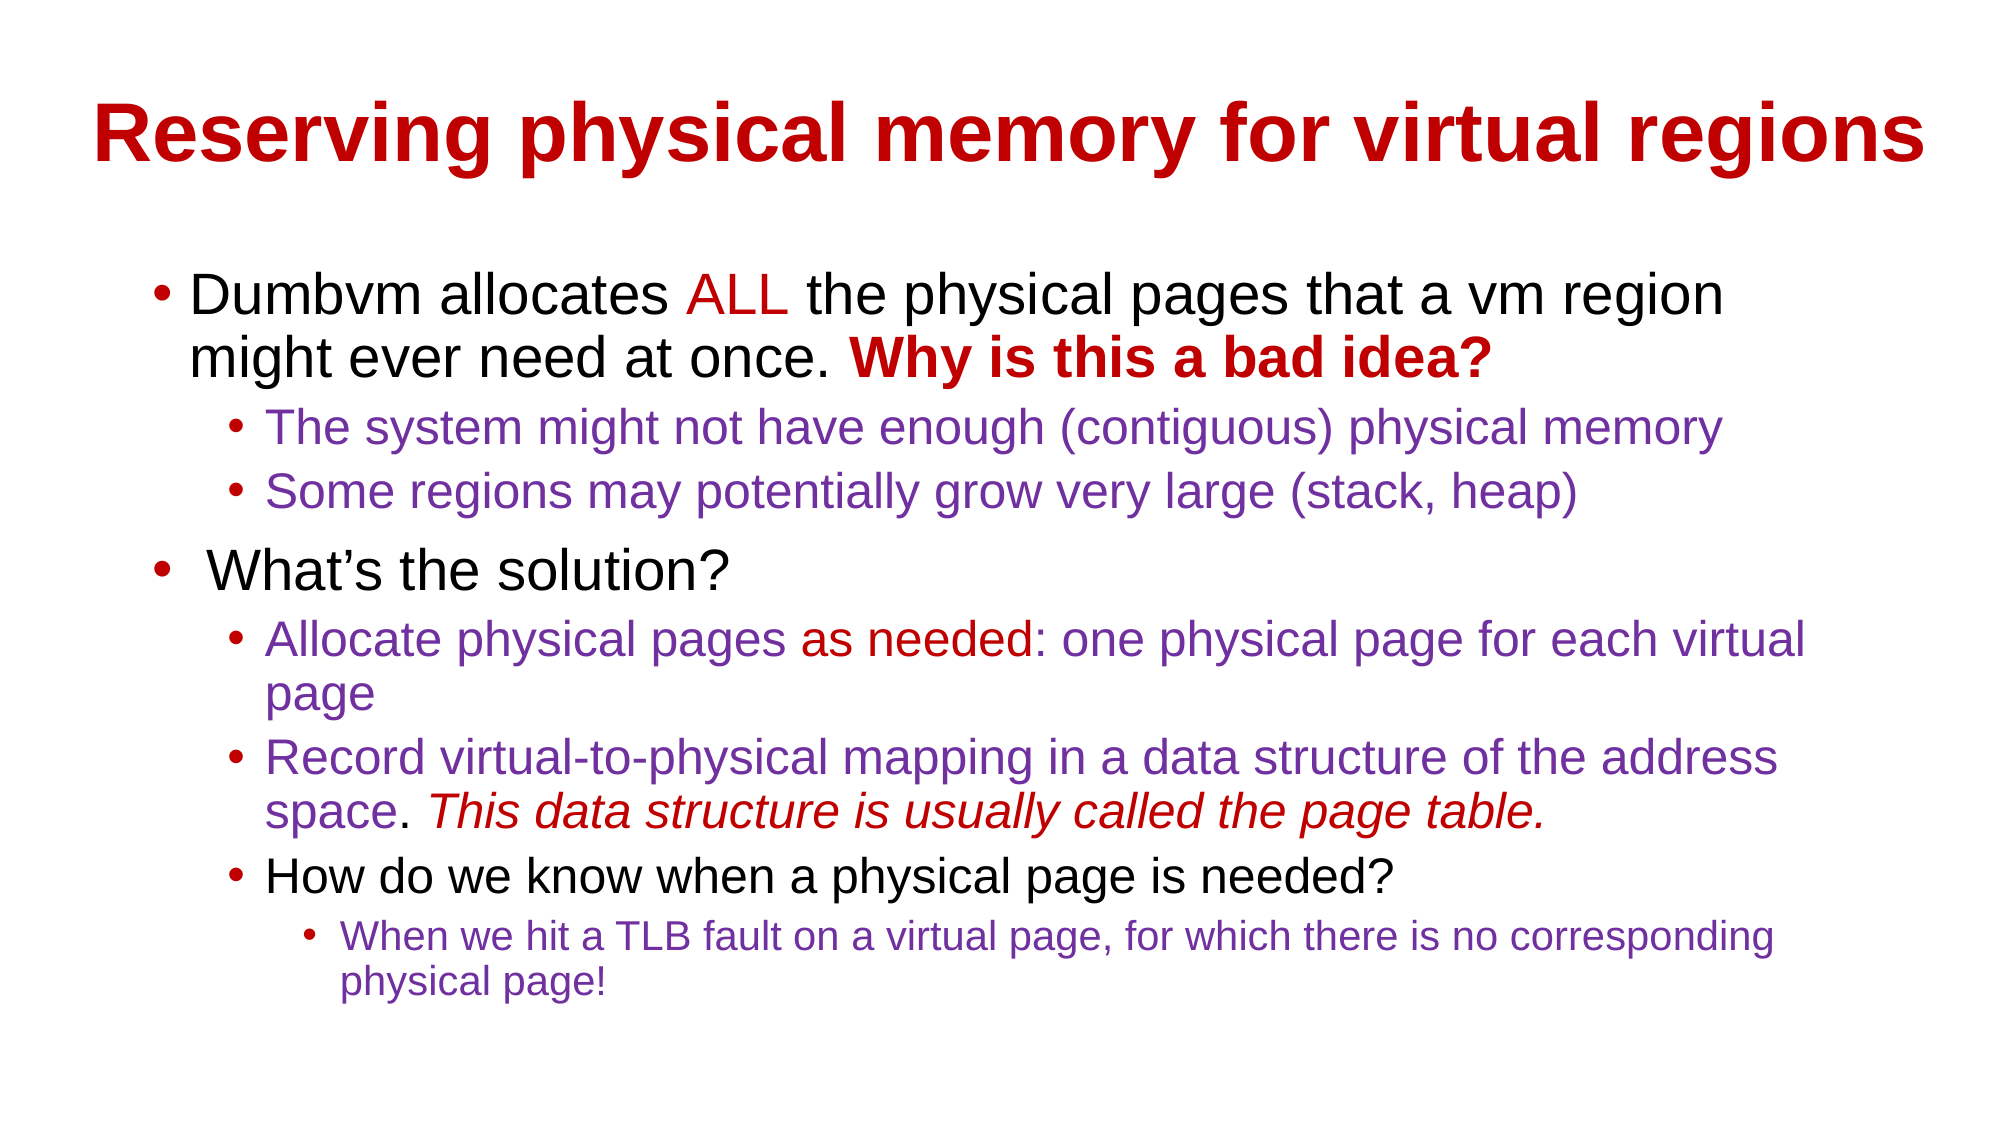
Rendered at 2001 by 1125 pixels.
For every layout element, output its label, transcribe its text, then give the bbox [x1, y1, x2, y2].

title Reserving physical memory for virtual regions [21, 26, 2000, 244]
list Dumbvm allocates ALL the physical pages that a vm region might ever need at once. Why is this a bad idea? The system might not have enough (contiguous) physical memory Some regions may potentially grow very large (stack, heap) What’s the solution? Allocate physical pages as needed: one physical page for each virtual page Record virtual-to-physical mapping in a data structure of the address space. This data structure is usually called the page table. How do we know when a physical page is needed? When we hit a TLB fault on a virtual page, for which there is no corresponding physical page! [137, 257, 1863, 1014]
